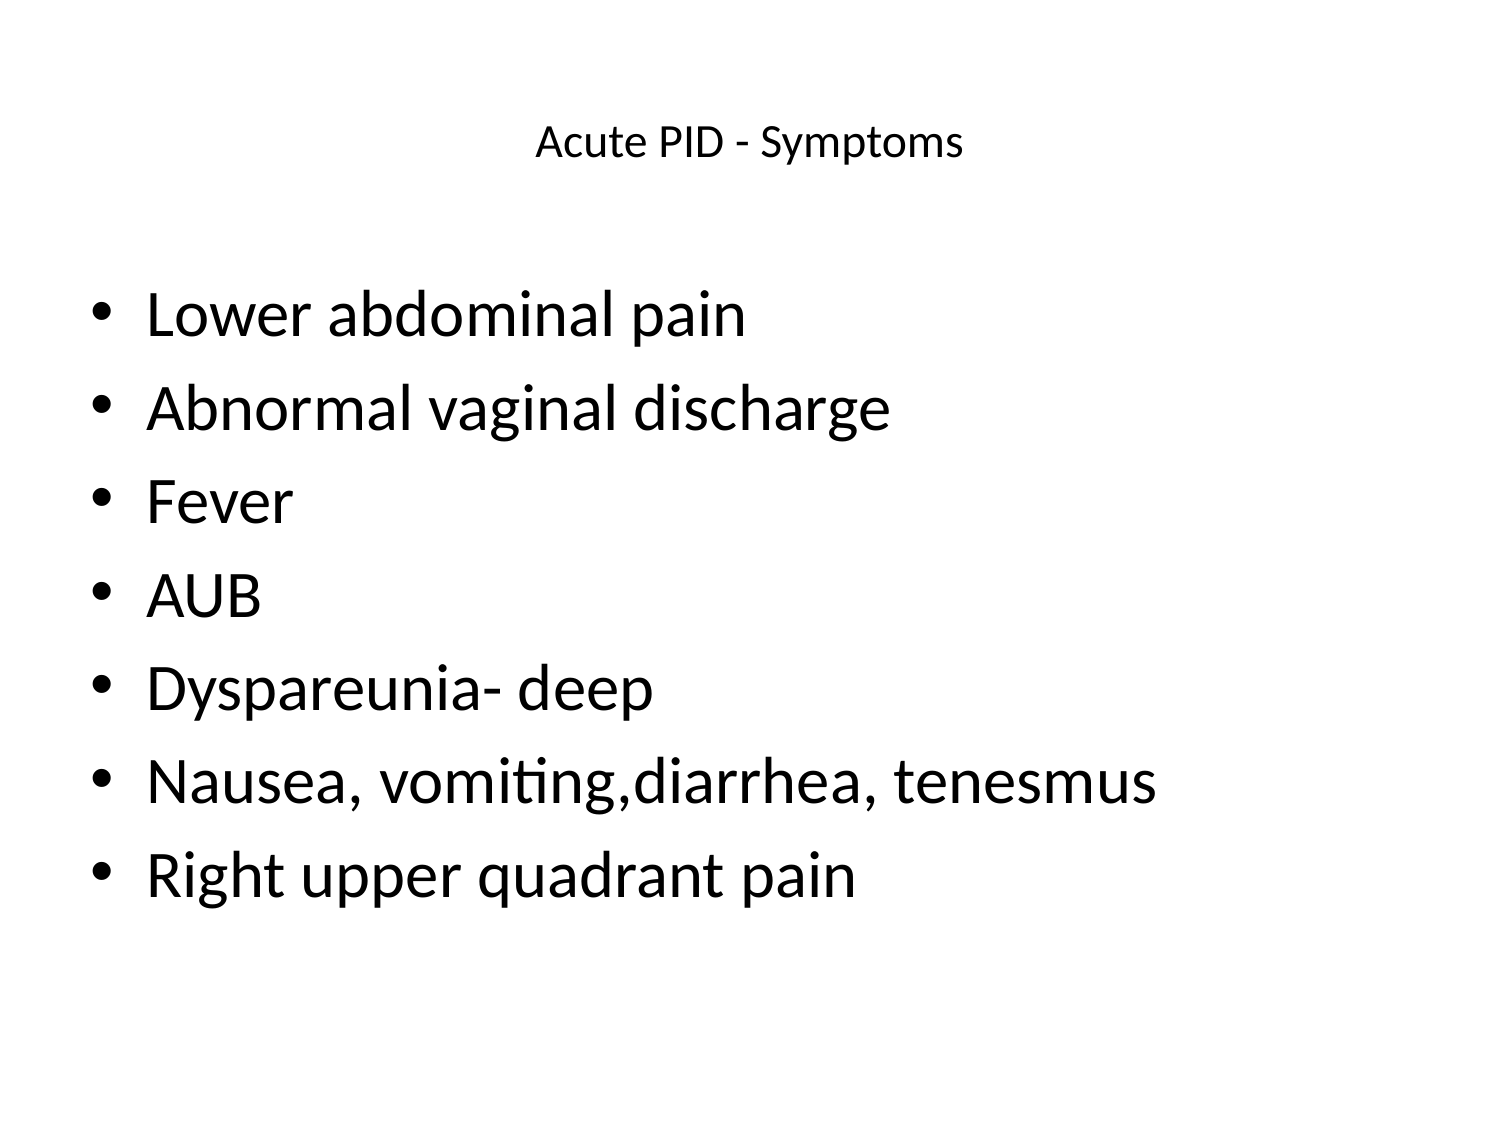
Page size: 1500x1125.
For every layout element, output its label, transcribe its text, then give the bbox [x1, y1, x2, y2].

title Acute PID - Symptoms [75, 45, 1425, 233]
list Lower abdominal pain Abnormal vaginal discharge Fever AUB Dyspareunia- deep Nausea, vomiting,diarrhea, tenesmus Right upper quadrant pain [75, 262, 1425, 1005]
